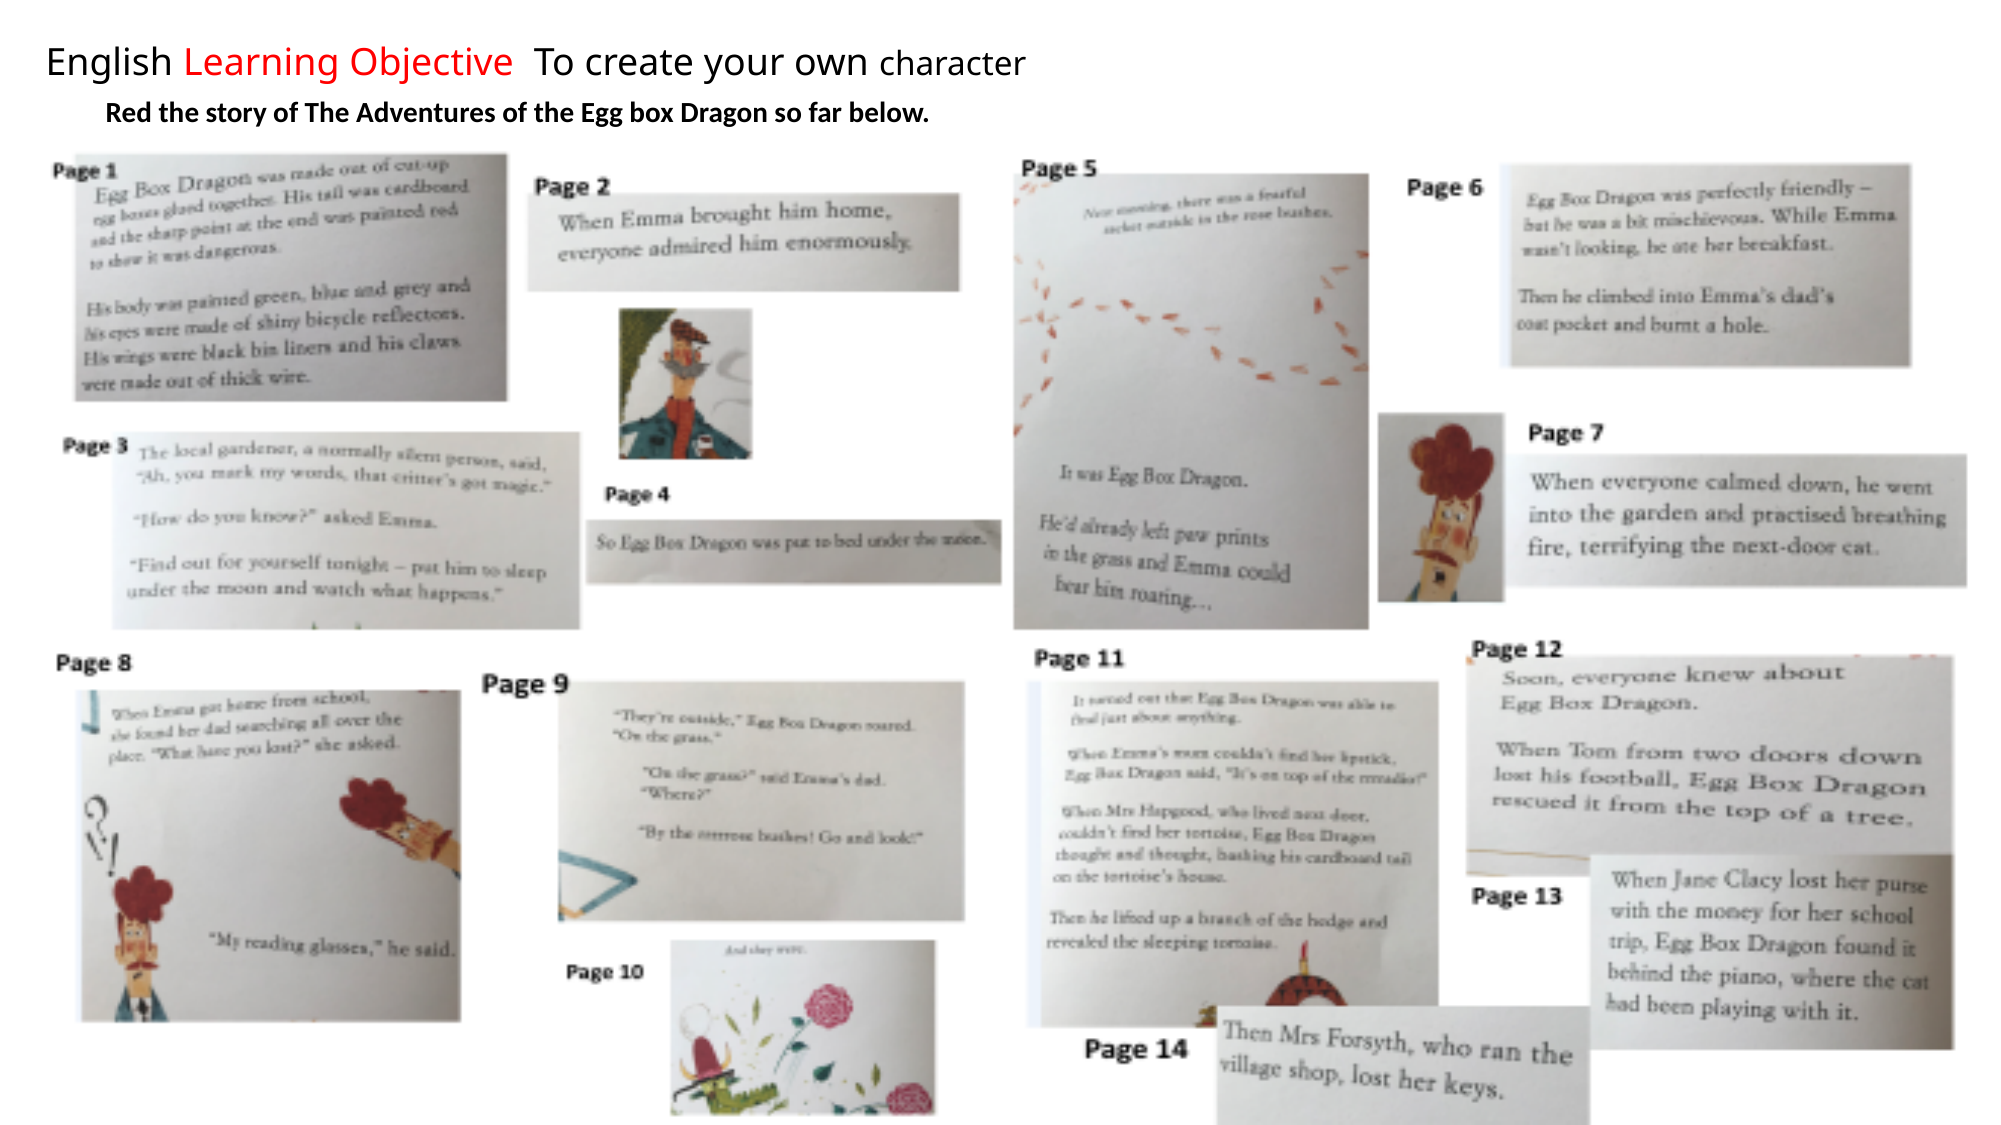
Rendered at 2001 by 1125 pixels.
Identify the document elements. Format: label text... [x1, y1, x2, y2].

text_box Red the story of The Adventures of the Egg box Dragon so far below. [90, 86, 1801, 136]
text_box English Learning Objective To create your own character [30, 30, 1661, 136]
picture [30, 136, 1974, 1125]
